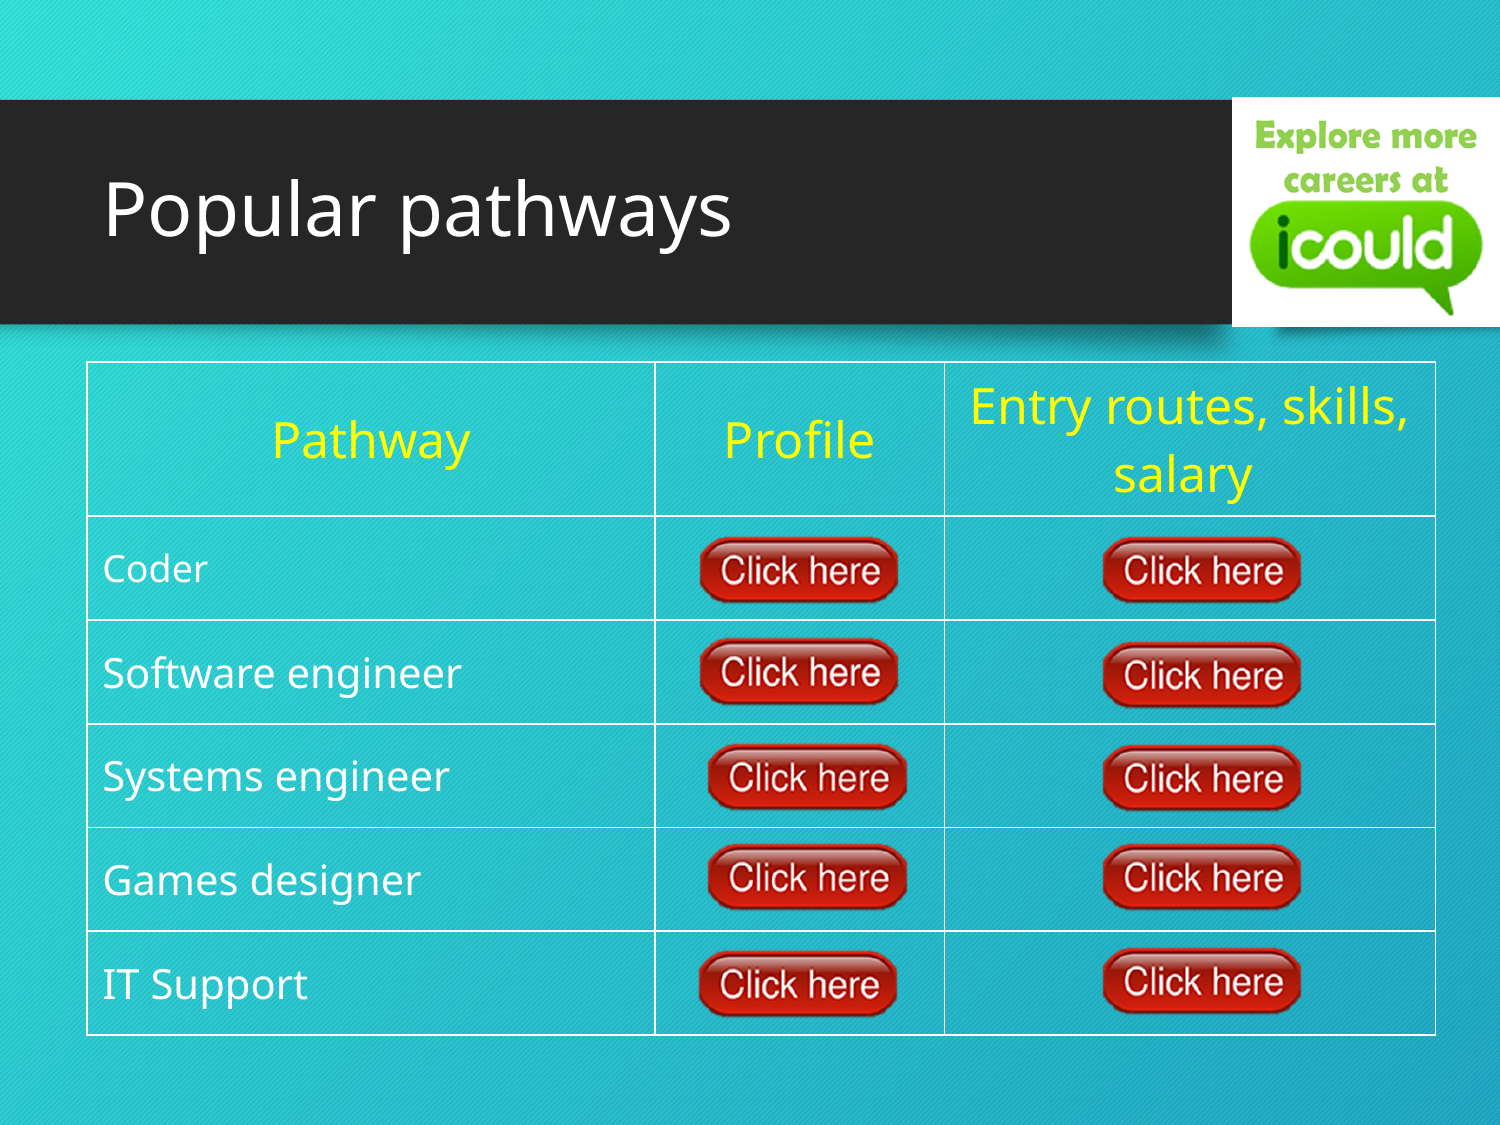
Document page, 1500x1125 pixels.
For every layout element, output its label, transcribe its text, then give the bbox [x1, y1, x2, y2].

picture [1100, 837, 1304, 915]
picture [705, 837, 909, 915]
table_cell [945, 517, 1435, 619]
table_cell [656, 725, 944, 827]
table_cell [656, 932, 944, 1034]
picture [697, 632, 901, 710]
picture [705, 738, 909, 815]
table_cell [656, 828, 944, 930]
picture [1100, 636, 1304, 714]
table_cell Coder [88, 517, 654, 619]
picture [696, 945, 900, 1023]
picture [1100, 942, 1304, 1020]
title Popular pathways [87, 123, 1219, 301]
table_cell [945, 725, 1435, 827]
table_header Entry routes, skills, salary [945, 363, 1435, 515]
table_cell [656, 621, 944, 723]
table_cell [945, 932, 1435, 1034]
table_cell [945, 621, 1435, 723]
table_cell [945, 828, 1435, 930]
table_cell [656, 517, 944, 619]
picture [697, 530, 901, 608]
table_cell Systems engineer [88, 725, 654, 827]
picture [0, 97, 1500, 376]
table_cell Games designer [88, 828, 654, 930]
table_header Profile [656, 363, 944, 515]
picture [1100, 530, 1304, 608]
table_cell Software engineer [88, 621, 654, 723]
table_cell IT Support [88, 932, 654, 1034]
picture [1100, 738, 1304, 816]
table_header Pathway [88, 363, 654, 515]
